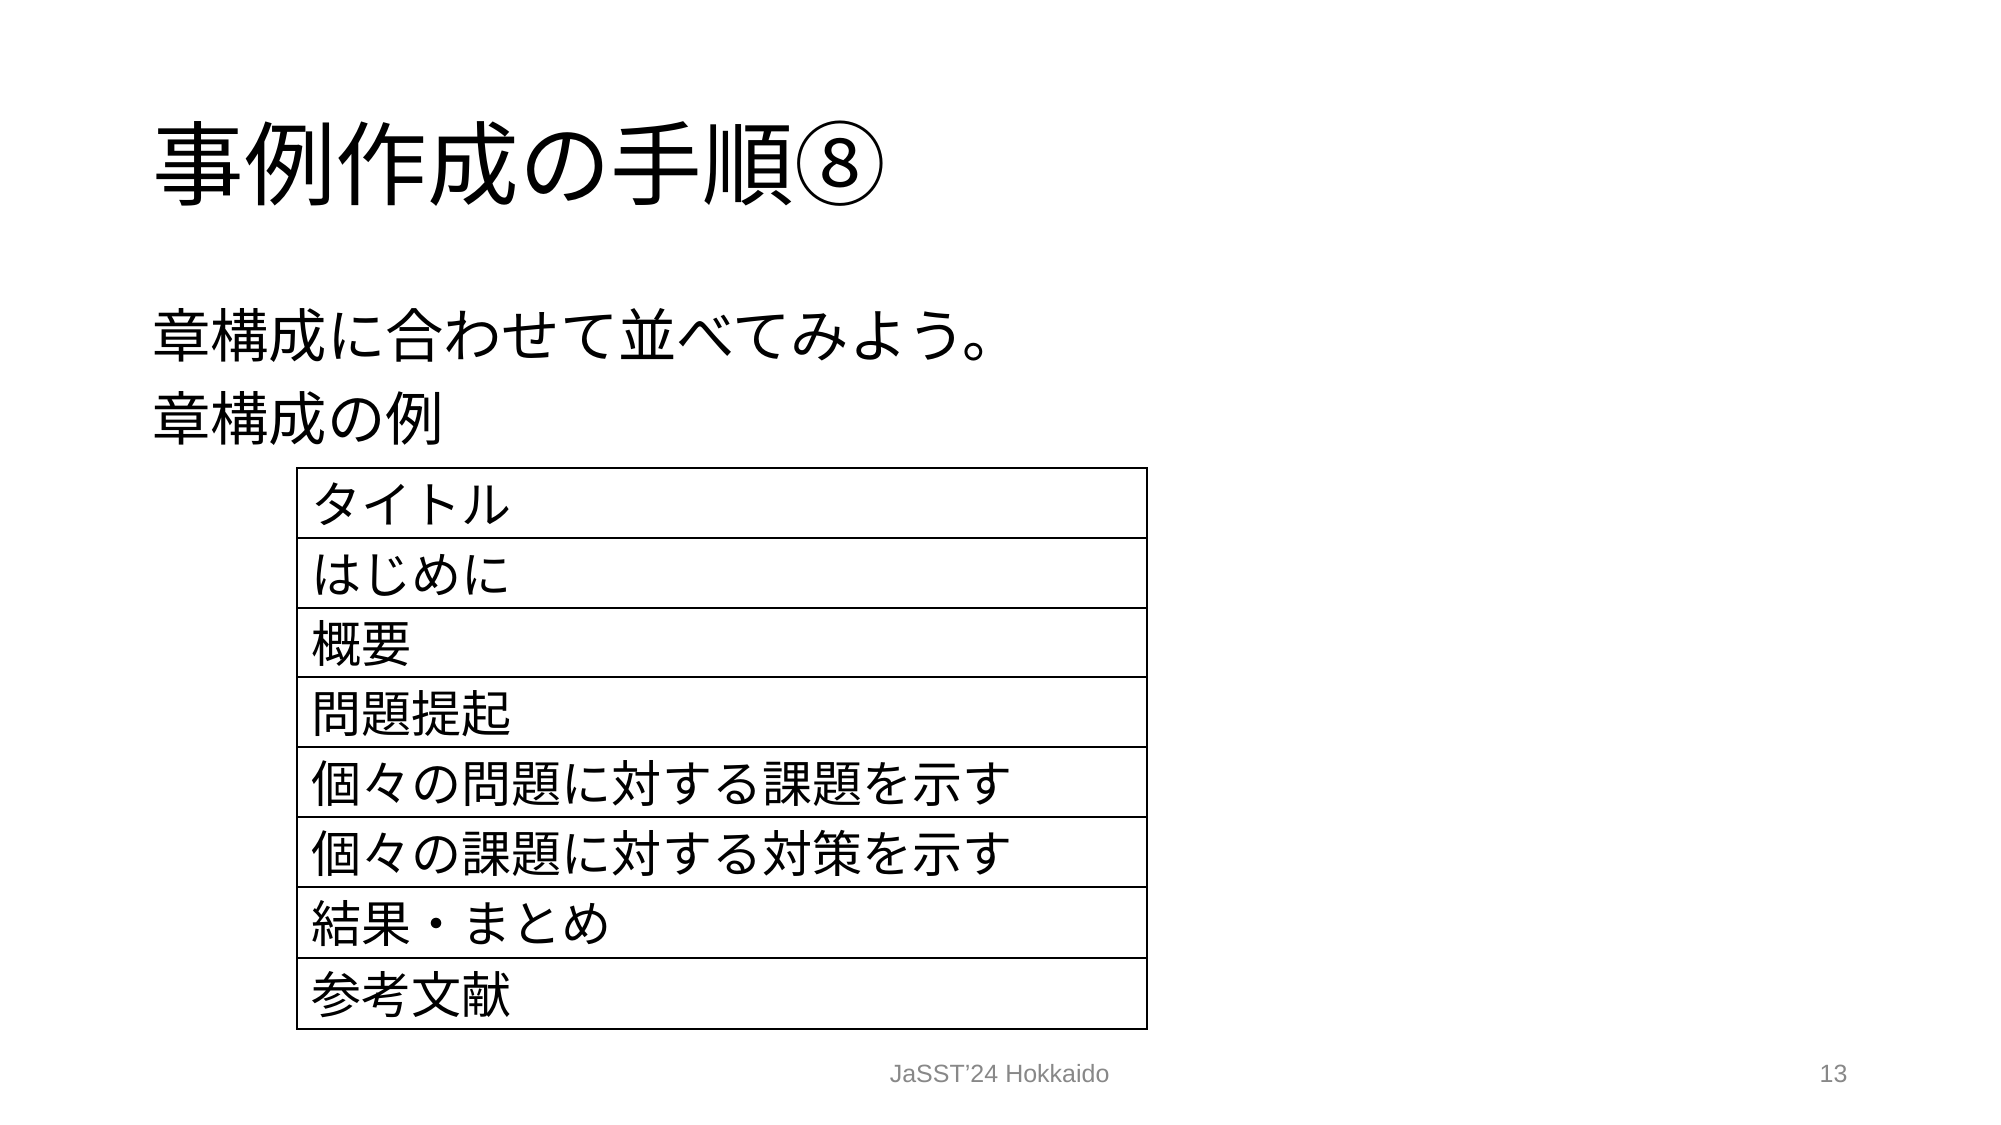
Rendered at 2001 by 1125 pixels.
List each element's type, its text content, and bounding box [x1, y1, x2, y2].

text_box 個々の課題に対する対策を示す [296, 817, 1148, 887]
text_box 参考文献 [296, 958, 1148, 1029]
text_box 結果・まとめ [296, 887, 1148, 958]
title 事例作成の手順⑧ [137, 59, 1863, 278]
text_box 概要 [296, 607, 1148, 676]
footer JaSST’24 Hokkaido [662, 1042, 1338, 1103]
text_box 個々の問題に対する課題を示す [296, 746, 1148, 817]
slide_number ‹#› [1412, 1042, 1863, 1103]
text_box はじめに [296, 537, 1148, 607]
text_box 問題提起 [296, 676, 1148, 746]
list 章構成に合わせて並べてみよう。 章構成の例 [137, 299, 1863, 1014]
text_box タイトル [296, 467, 1148, 537]
